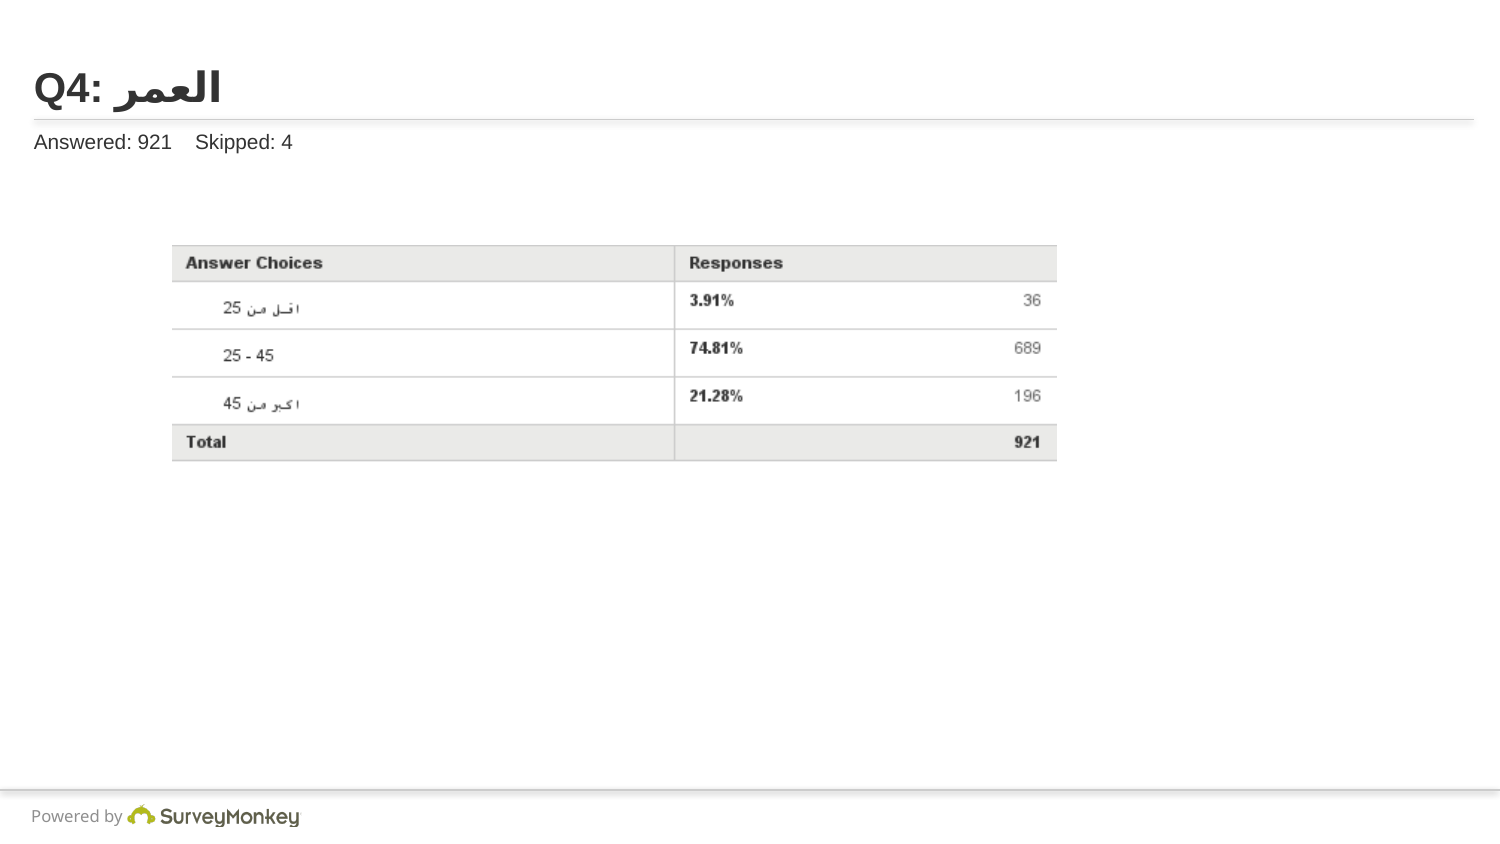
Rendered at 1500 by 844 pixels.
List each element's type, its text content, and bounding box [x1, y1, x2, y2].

title Q4: العمر [18, 54, 1369, 119]
picture [171, 245, 1057, 464]
list Answered: 921 Skipped: 4 [18, 120, 894, 162]
